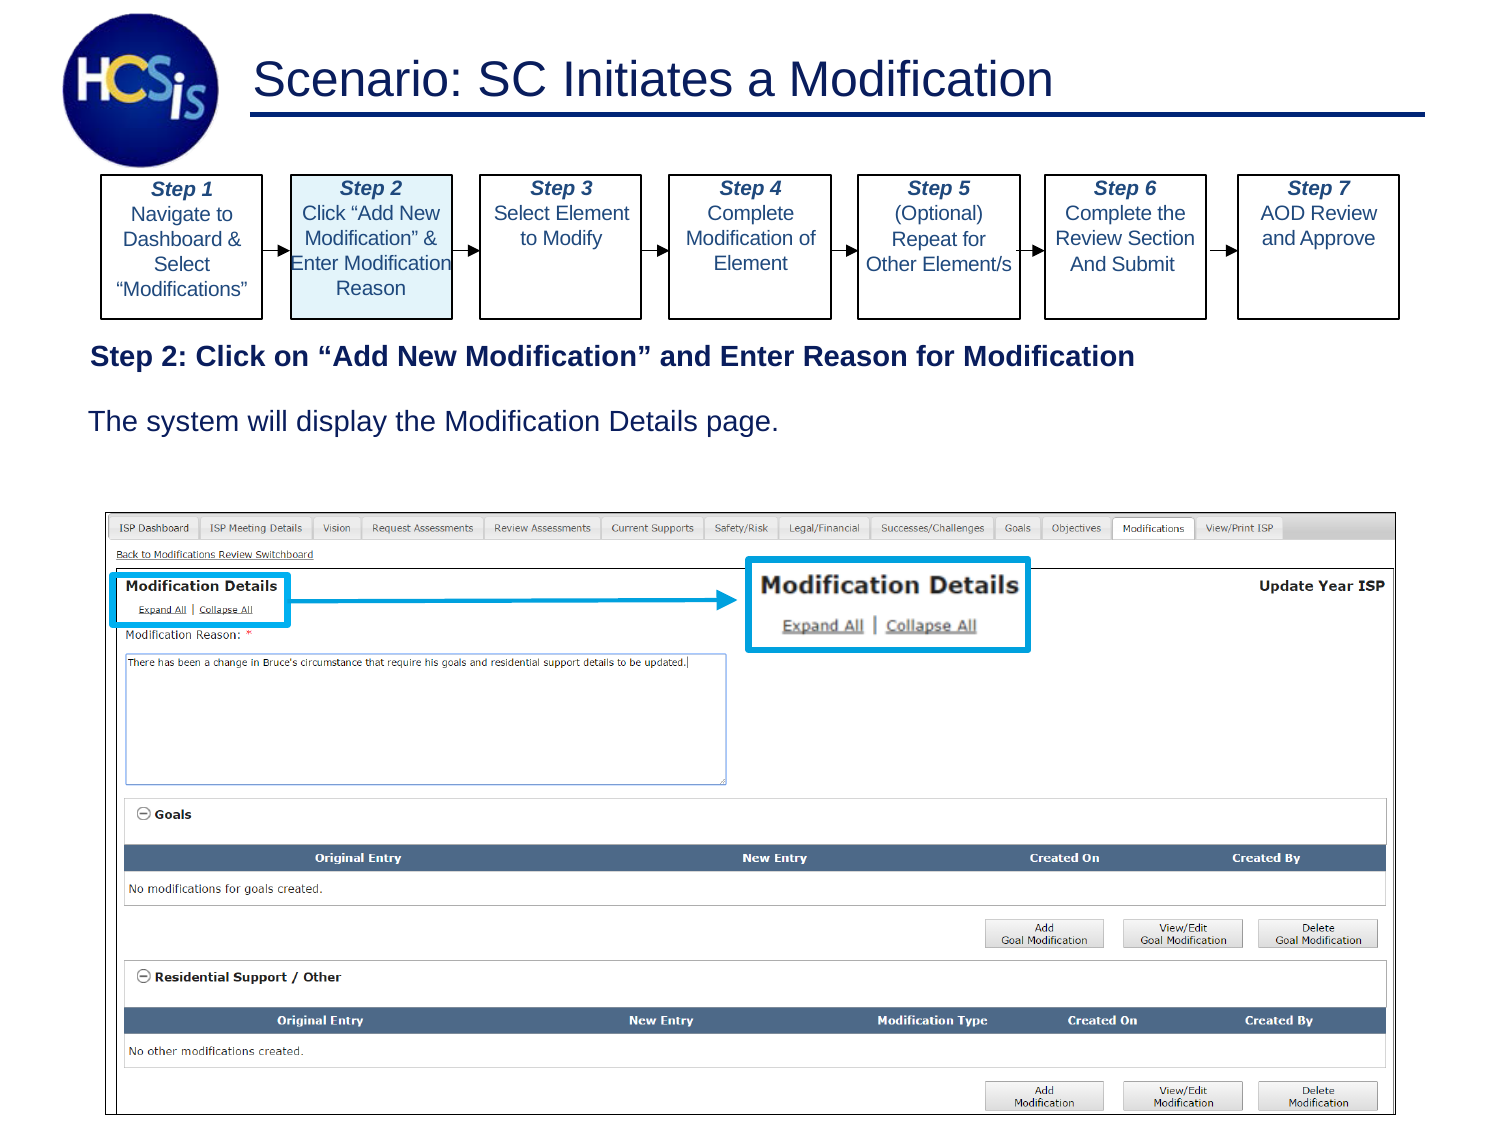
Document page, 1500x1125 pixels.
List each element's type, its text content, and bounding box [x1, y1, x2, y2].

picture [62, 13, 220, 169]
title Scenario: SC Initiates a Modification [88, 45, 1412, 234]
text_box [100, 174, 1400, 327]
text_box Step 2: Click on “Add New Modification” and Enter Reason for Modification The system will display the Modification Details page. [87, 337, 1392, 438]
picture [104, 512, 1396, 1115]
